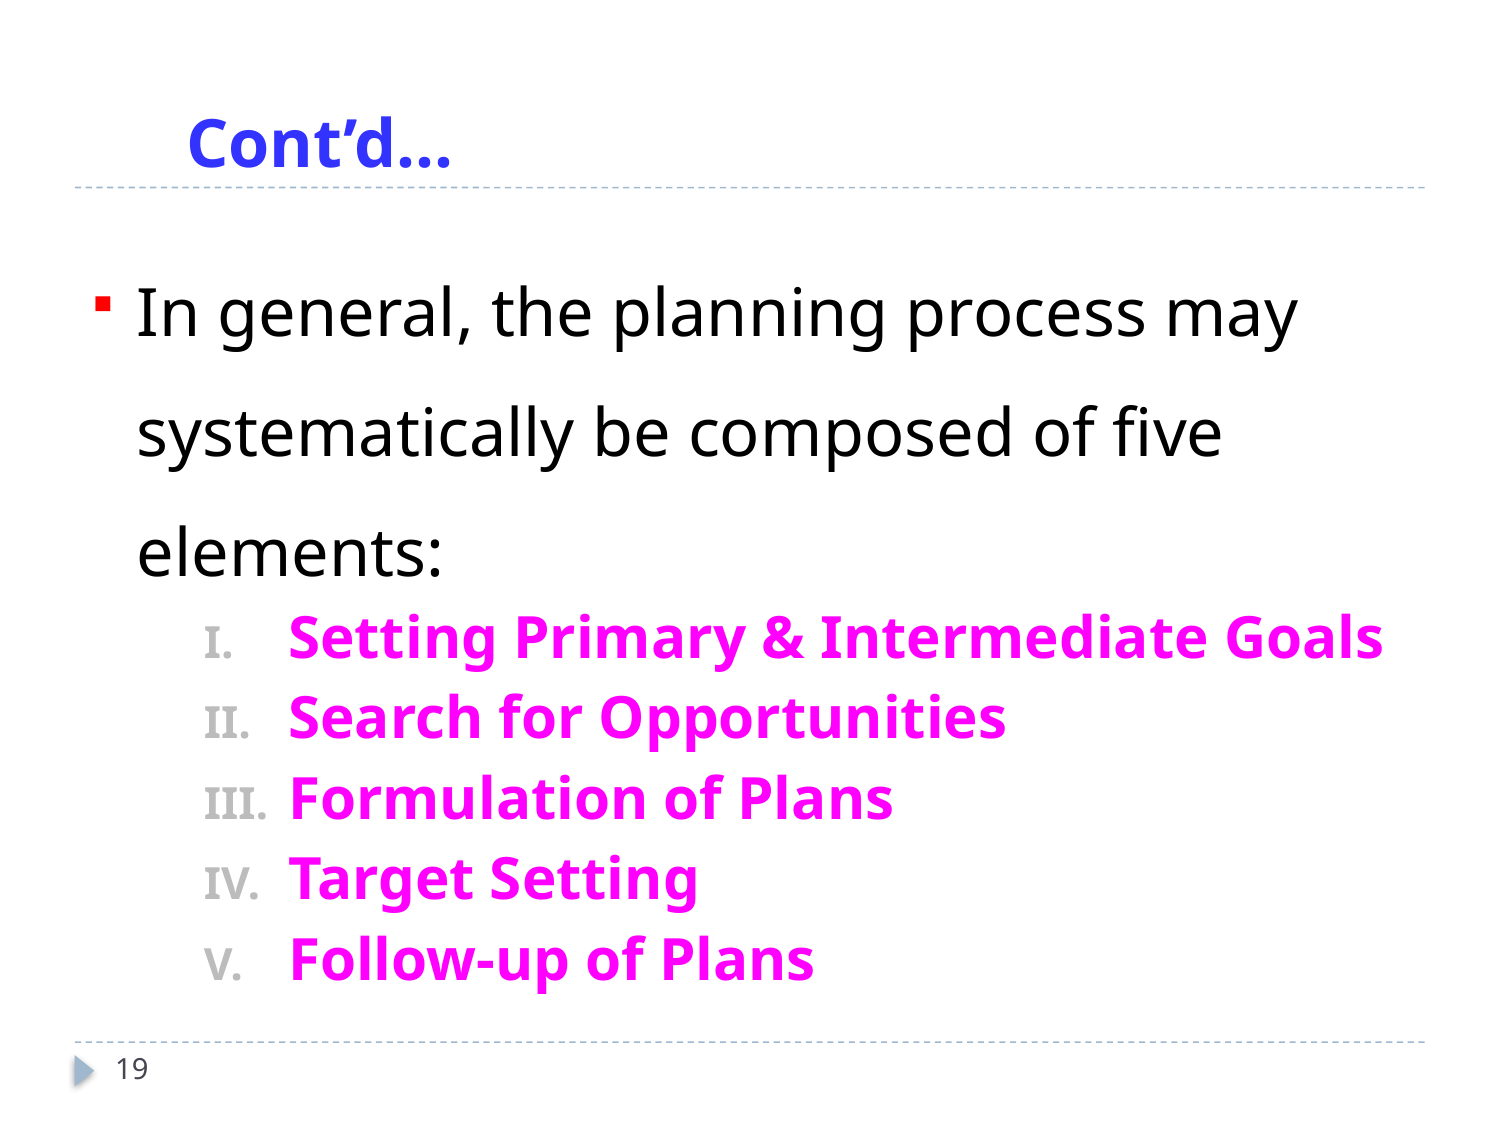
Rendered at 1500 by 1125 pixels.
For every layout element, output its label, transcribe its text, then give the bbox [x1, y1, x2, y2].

slide_number 19 [100, 1044, 426, 1103]
title Cont’d… [171, 46, 1324, 222]
list In general, the planning process may systematically be composed of five elements: Setting Primary & Intermediate Goals Search for Opportunities Formulation of Plans Target Setting Follow-up of Plans [76, 222, 1424, 1044]
